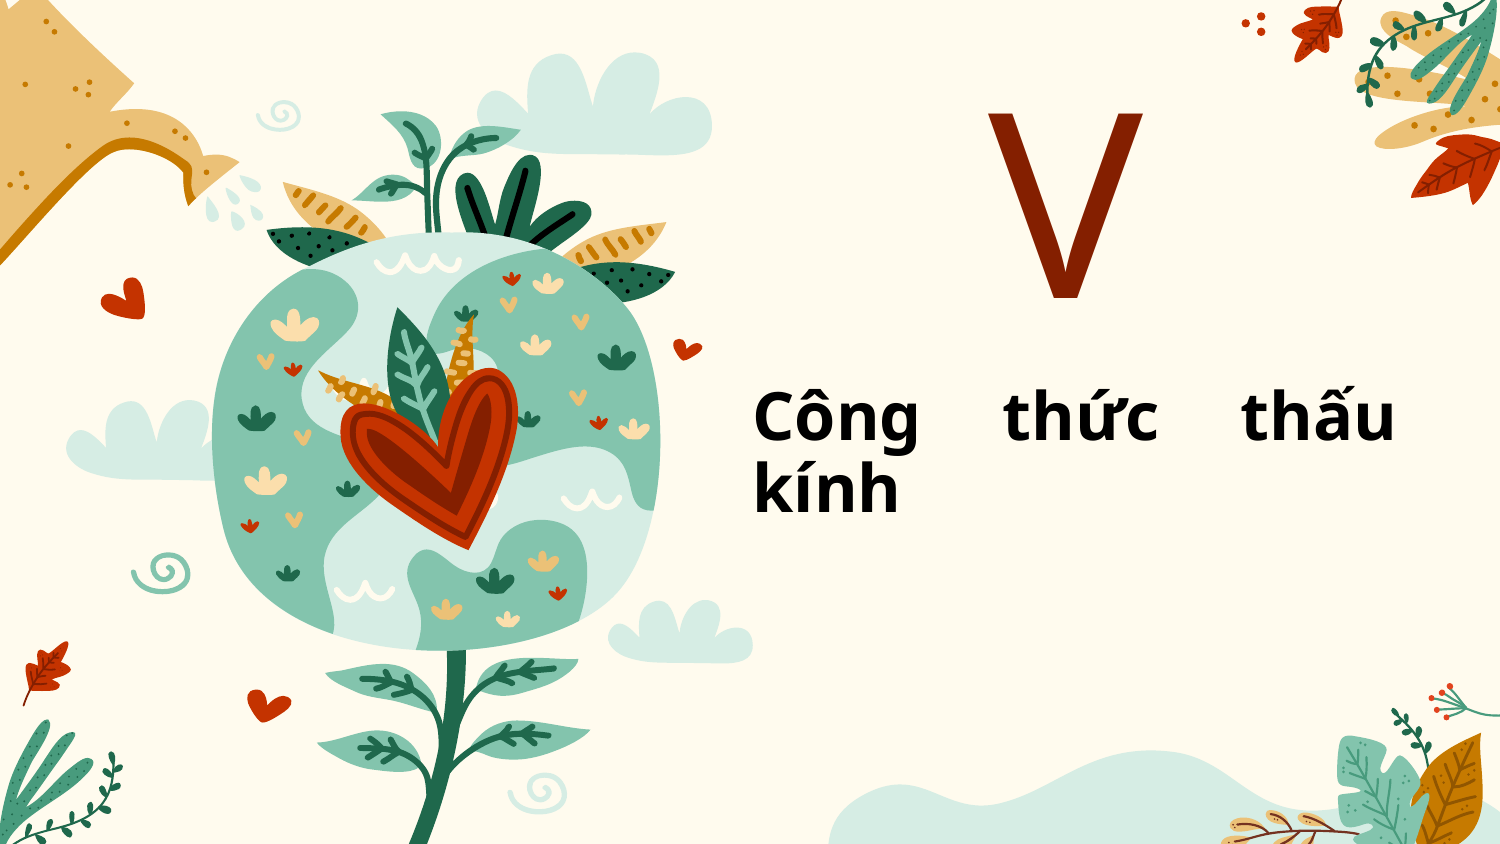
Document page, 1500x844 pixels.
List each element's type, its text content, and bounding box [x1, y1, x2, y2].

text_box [0, 0, 754, 844]
subtitle Công thức thấu kính [757, 354, 1413, 556]
title V [862, 100, 1269, 290]
